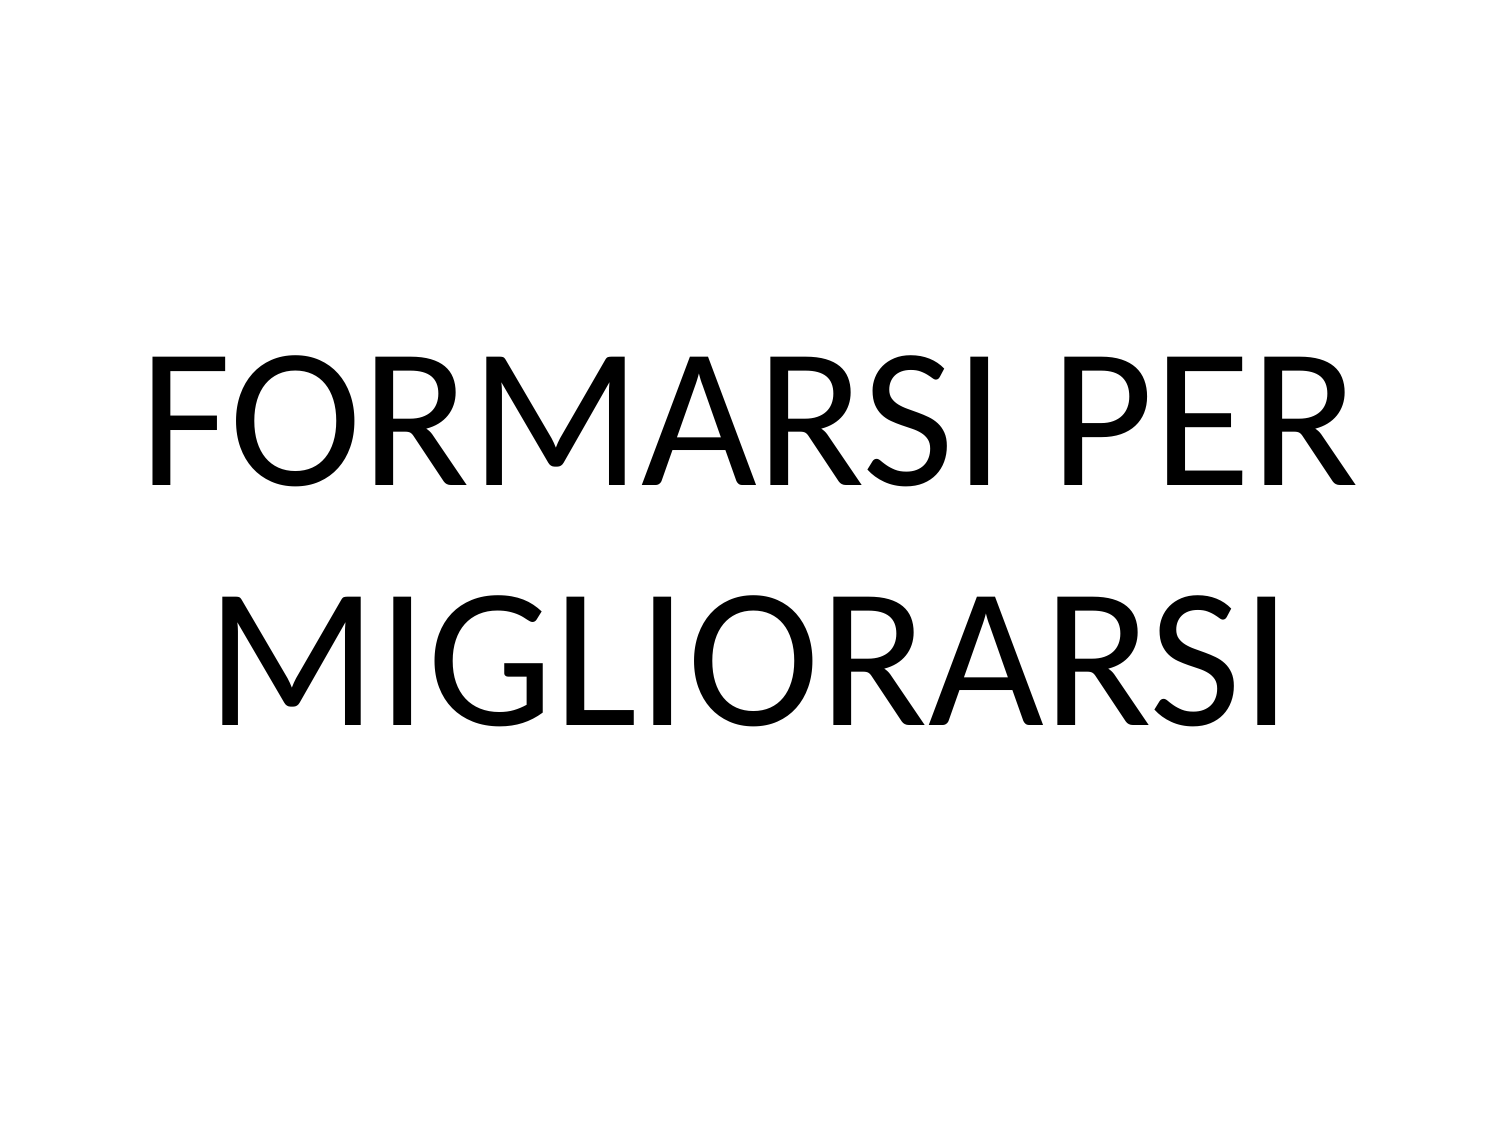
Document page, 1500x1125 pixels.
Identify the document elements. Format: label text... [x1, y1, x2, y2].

title FORMARSI PER MIGLIORARSI [75, 45, 1425, 1005]
